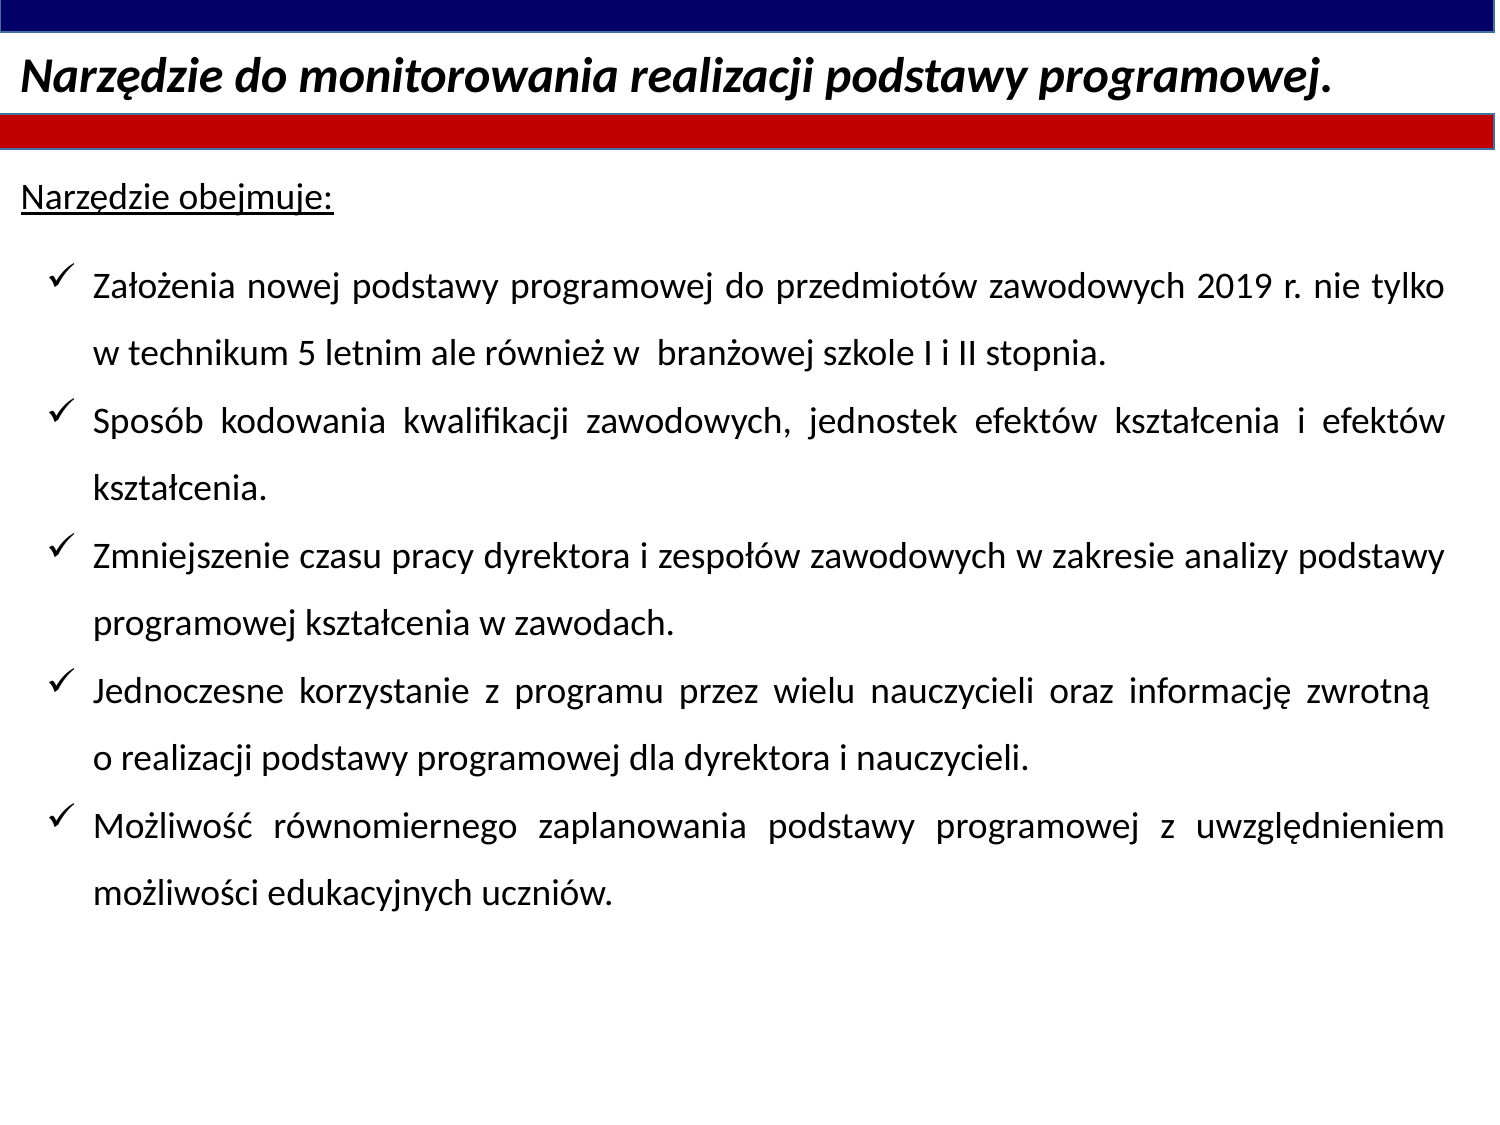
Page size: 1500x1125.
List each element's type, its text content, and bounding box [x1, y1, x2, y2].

text_box [0, 113, 1495, 149]
text_box Założenia nowej podstawy programowej do przedmiotów zawodowych 2019 r. nie tylko w technikum 5 letnim ale również w branżowej szkole I i II stopnia. Sposób kodowania kwalifikacji zawodowych, jednostek efektów kształcenia i efektów kształcenia. Zmniejszenie czasu pracy dyrektora i zespołów zawodowych w zakresie analizy podstawy programowej kształcenia w zawodach. Jednoczesne korzystanie z programu przez wielu nauczycieli oraz informację zwrotną o realizacji podstawy programowej dla dyrektora i nauczycieli. Możliwość równomiernego zaplanowania podstawy programowej z uwzględnieniem możliwości edukacyjnych uczniów. [31, 231, 1462, 921]
text_box [0, 0, 1495, 32]
text_box Narzędzie obejmuje: [5, 164, 372, 270]
text_box Narzędzie do monitorowania realizacji podstawy programowej. [5, 34, 1488, 110]
